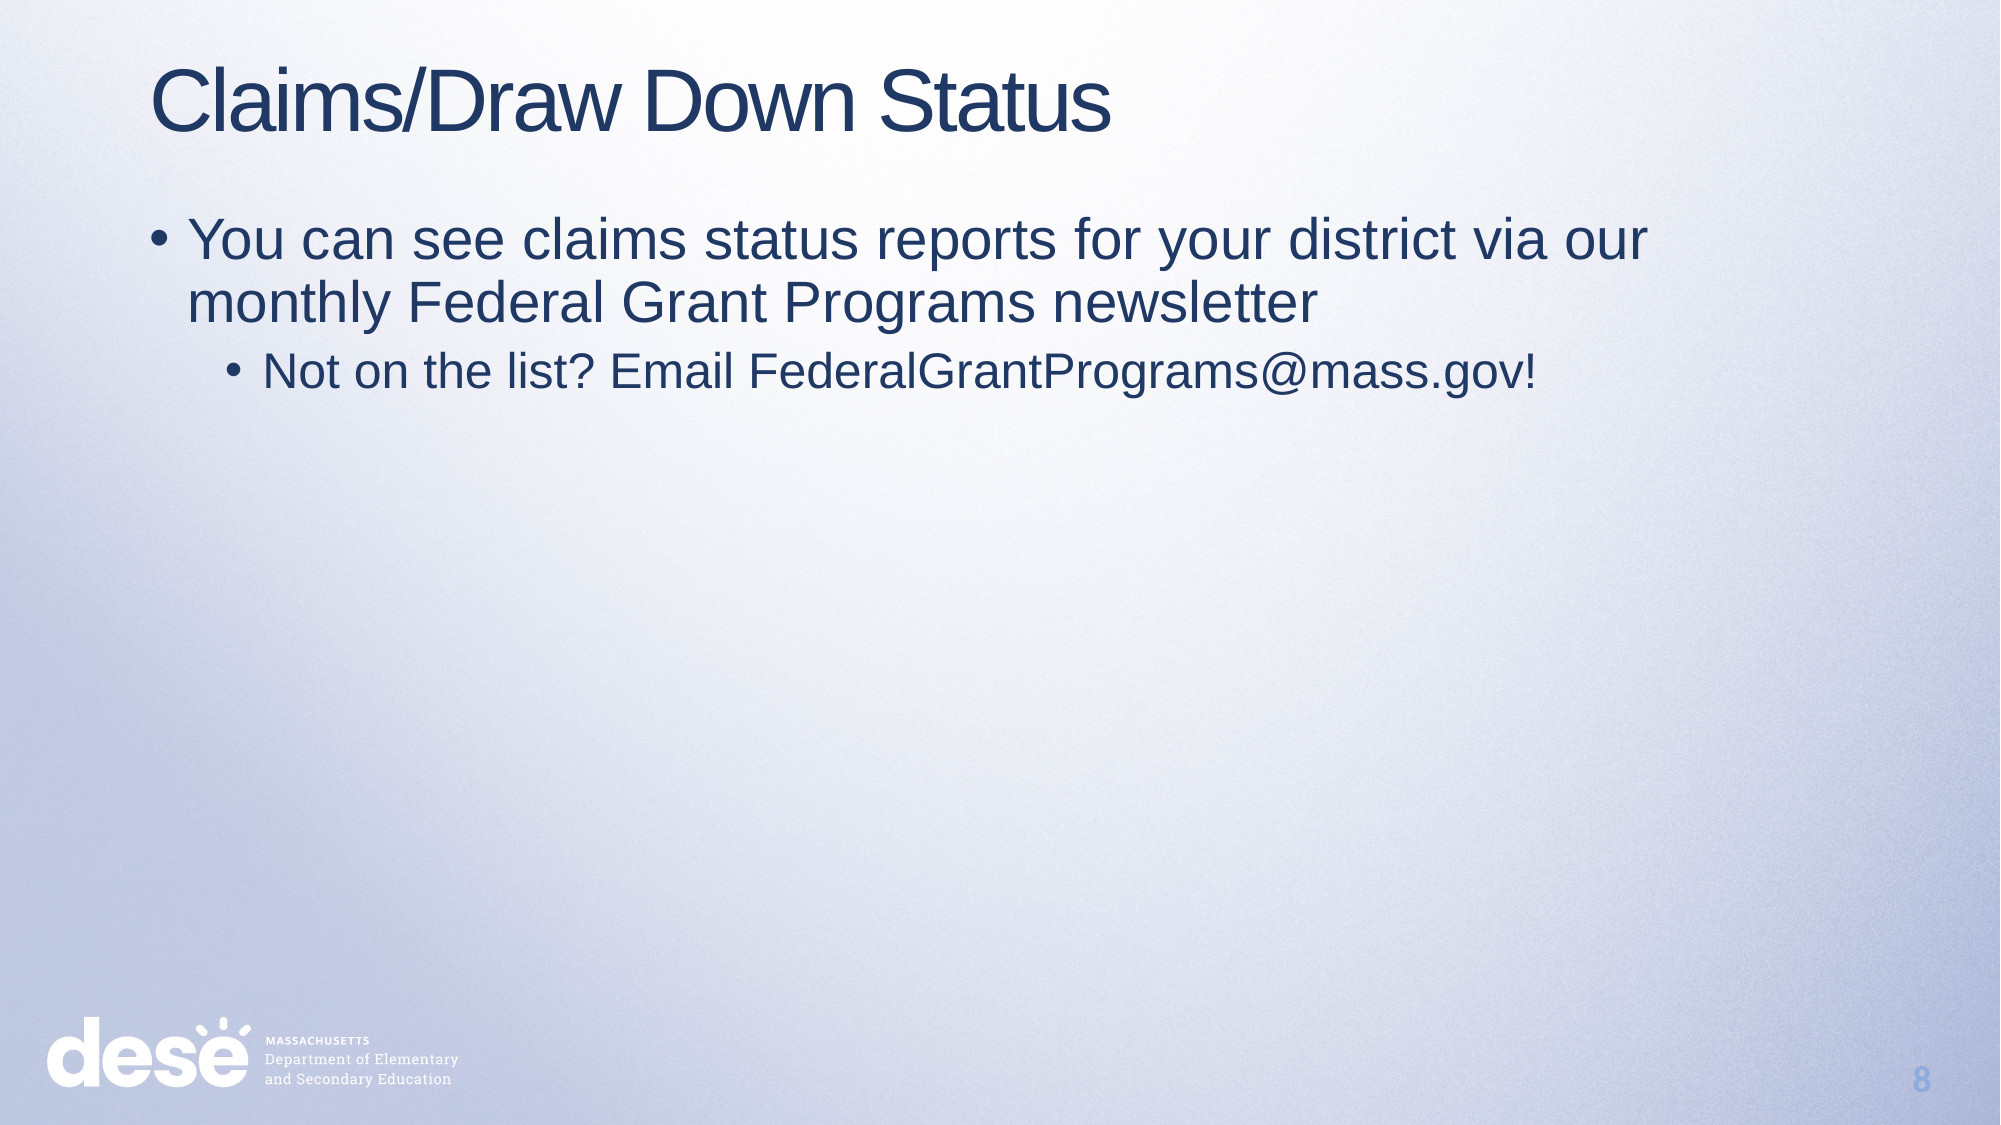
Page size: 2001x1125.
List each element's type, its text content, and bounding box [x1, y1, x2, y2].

picture [0, 0, 2000, 1125]
list You can see claims status reports for your district via our monthly Federal Grant Programs newsletter Not on the list? Email FederalGrantPrograms@mass.gov! [134, 201, 1871, 1031]
text_box 8 [1897, 1047, 1978, 1107]
title Claims/Draw Down Status [134, 47, 2000, 159]
